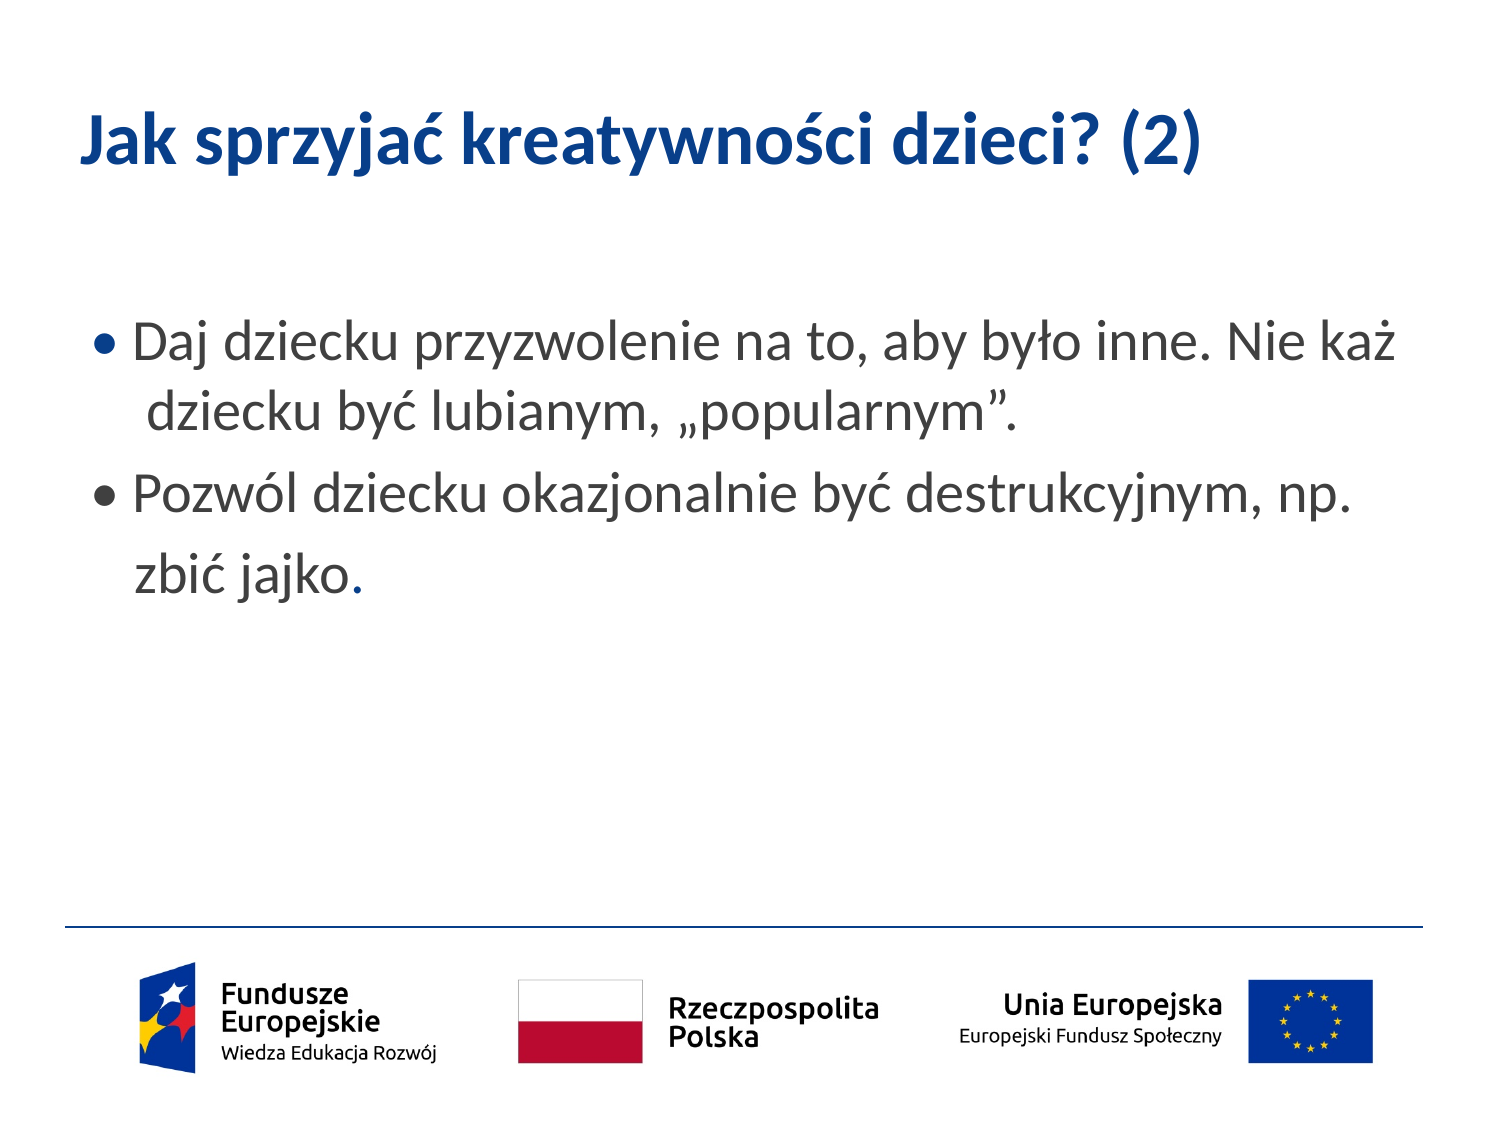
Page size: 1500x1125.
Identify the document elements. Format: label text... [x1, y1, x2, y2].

list • Daj dziecku przyzwolenie na to, aby było inne. Nie każ dziecku być lubianym, „popularnym”. • Pozwól dziecku okazjonalnie być destrukcyjnym, np. zbić jajko. [75, 294, 1425, 894]
title Jak sprzyjać kreatywności dzieci? (2) [64, 0, 1415, 188]
picture [112, 934, 1400, 1101]
